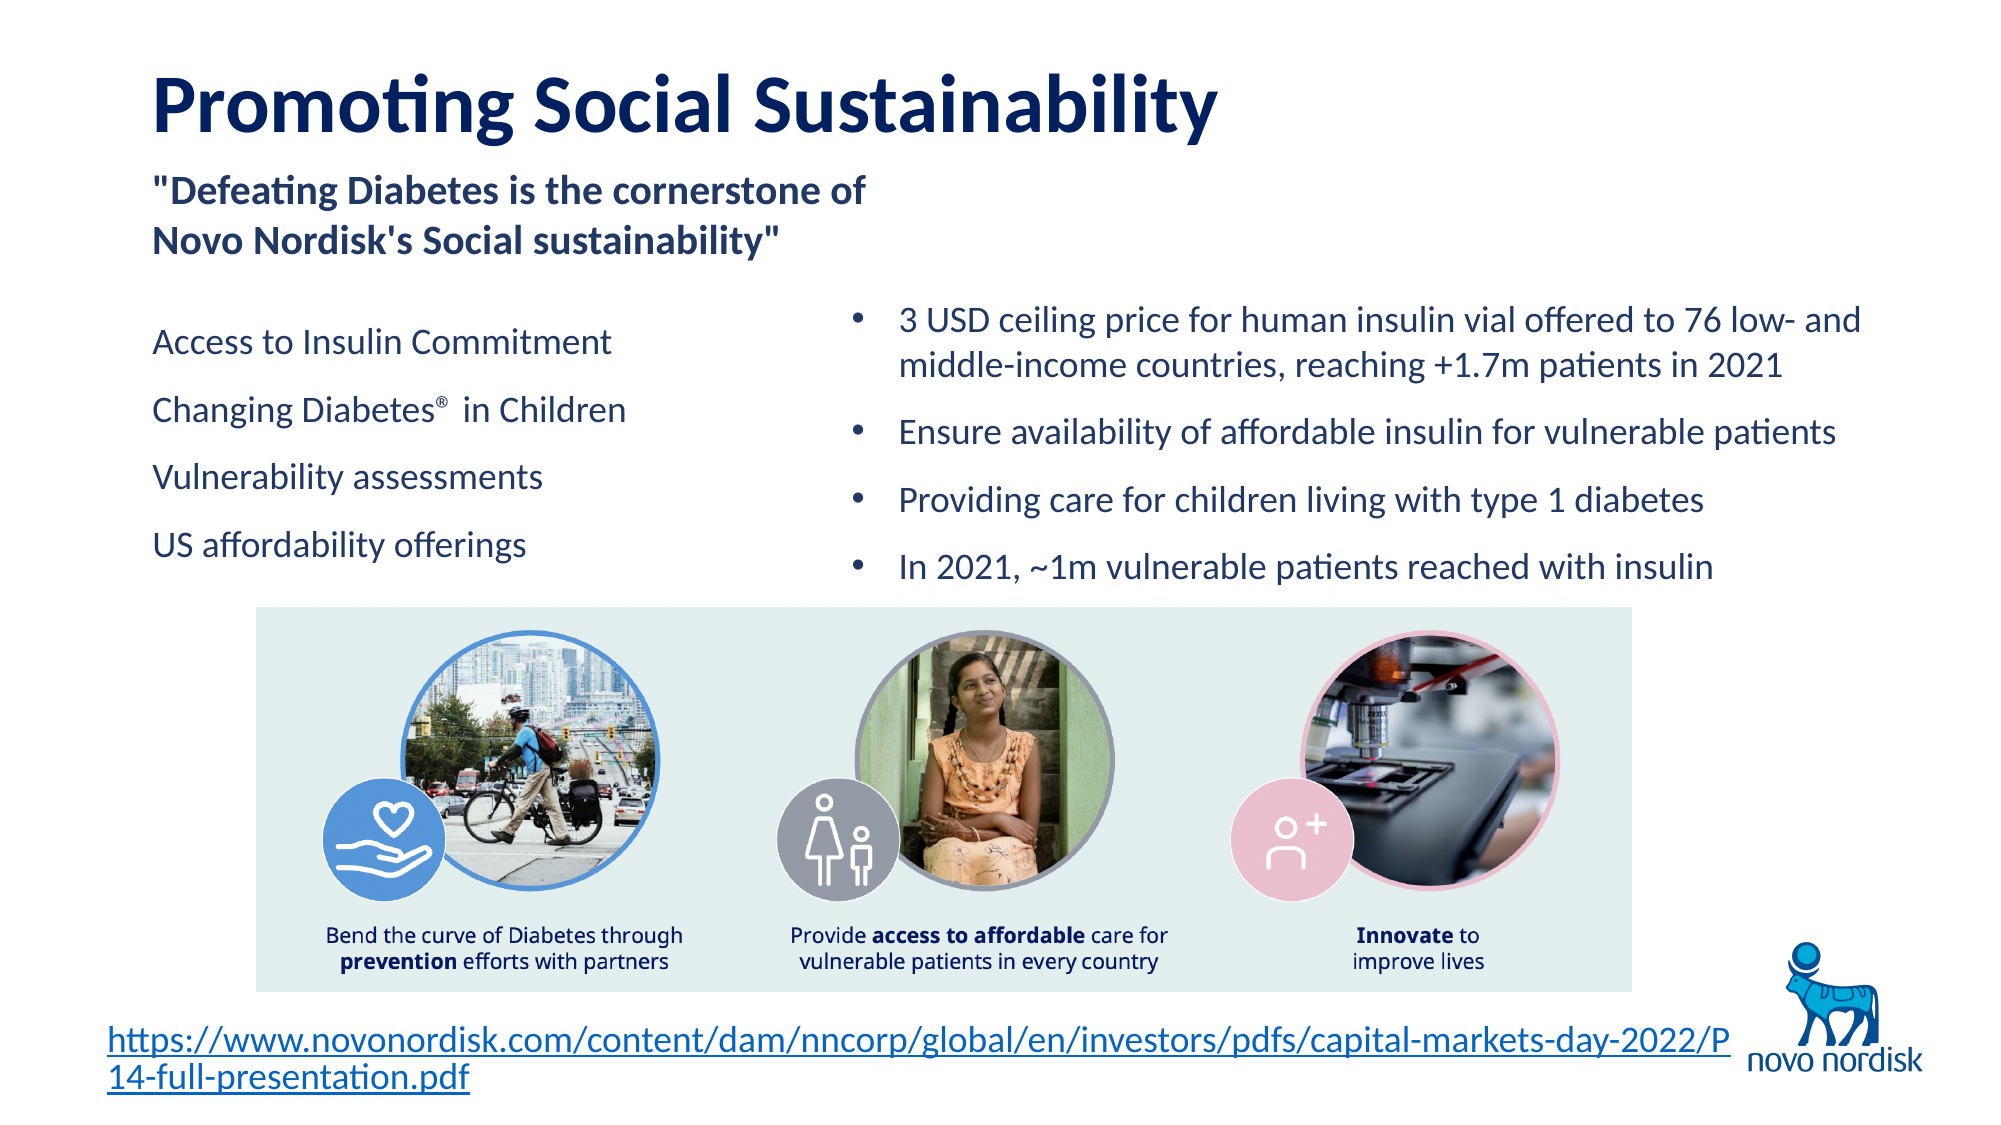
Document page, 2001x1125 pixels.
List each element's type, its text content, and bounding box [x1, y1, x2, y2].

text_box https://www.novonordisk.com/content/dam/nncorp/global/en/investors/pdfs/capital-markets-day-2022/P14-full-presentation.pdf [92, 1007, 1749, 1113]
title Promoting Social Sustainability [137, 59, 1863, 278]
text_box "Defeating Diabetes is the cornerstone of Novo Nordisk's Social sustainability" [137, 155, 944, 287]
text_box 3 USD ceiling price for human insulin vial offered to 76 low- and middle-income countries, reaching +1.7m patients in 2021 Ensure availability of affordable insulin for vulnerable patients Providing care for children living with type 1 diabetes In 2021, ~1m vulnerable patients reached with insulin [836, 287, 1907, 595]
picture [1746, 940, 1925, 1074]
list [256, 607, 1632, 992]
text_box Access to Insulin Commitment Changing Diabetes® in Children Vulnerability assessments US affordability offerings [137, 287, 1483, 618]
